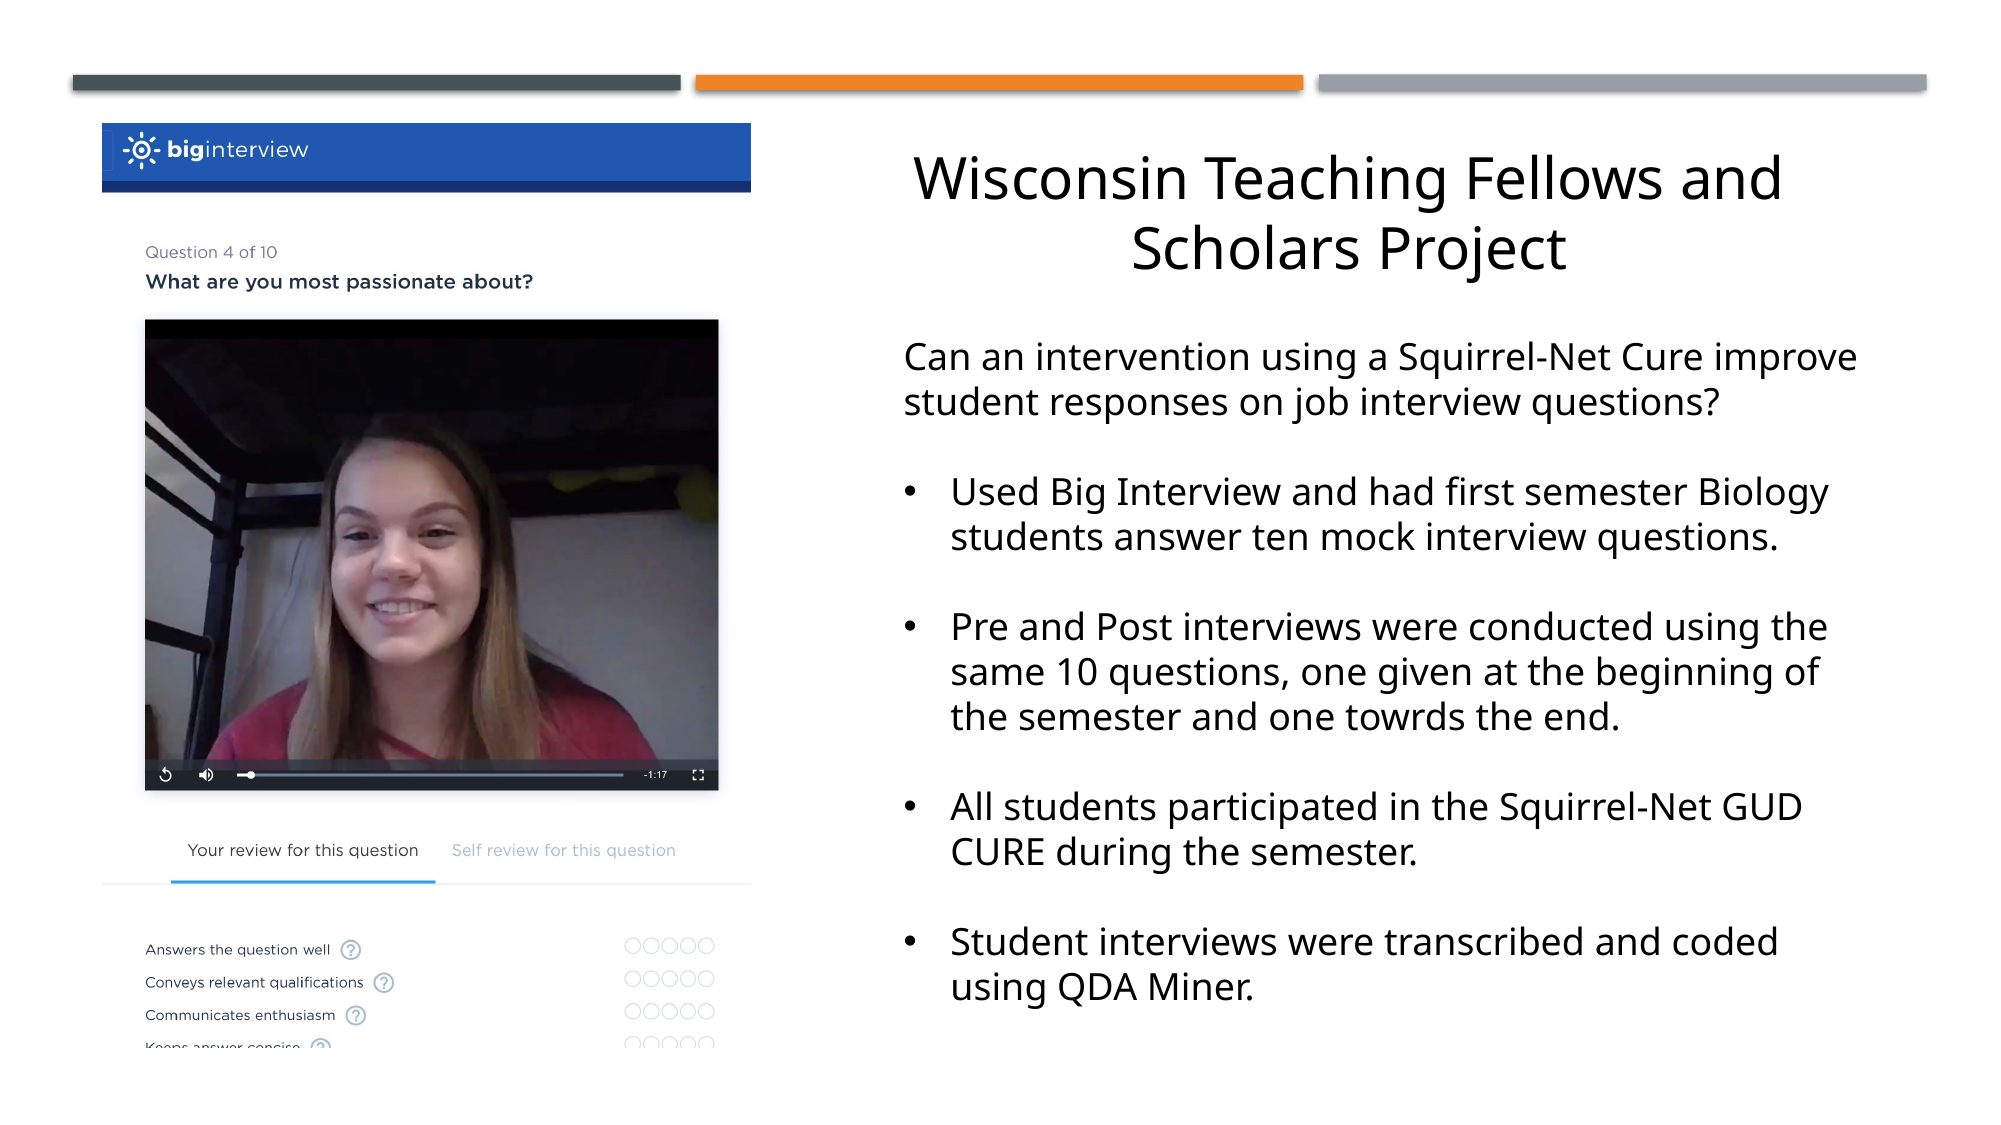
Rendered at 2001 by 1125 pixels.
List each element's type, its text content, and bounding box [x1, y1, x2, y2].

text_box Can an intervention using a Squirrel-Net Cure improve student responses on job interview questions? Used Big Interview and had first semester Biology students answer ten mock interview questions. Pre and Post interviews were conducted using the same 10 questions, one given at the beginning of the semester and one towrds the end. All students participated in the Squirrel-Net GUD CURE during the semester. Student interviews were transcribed and coded using QDA Miner. [888, 325, 1898, 1061]
text_box Wisconsin Teaching Fellows and Scholars Project [798, 133, 1900, 289]
picture [101, 122, 752, 1048]
